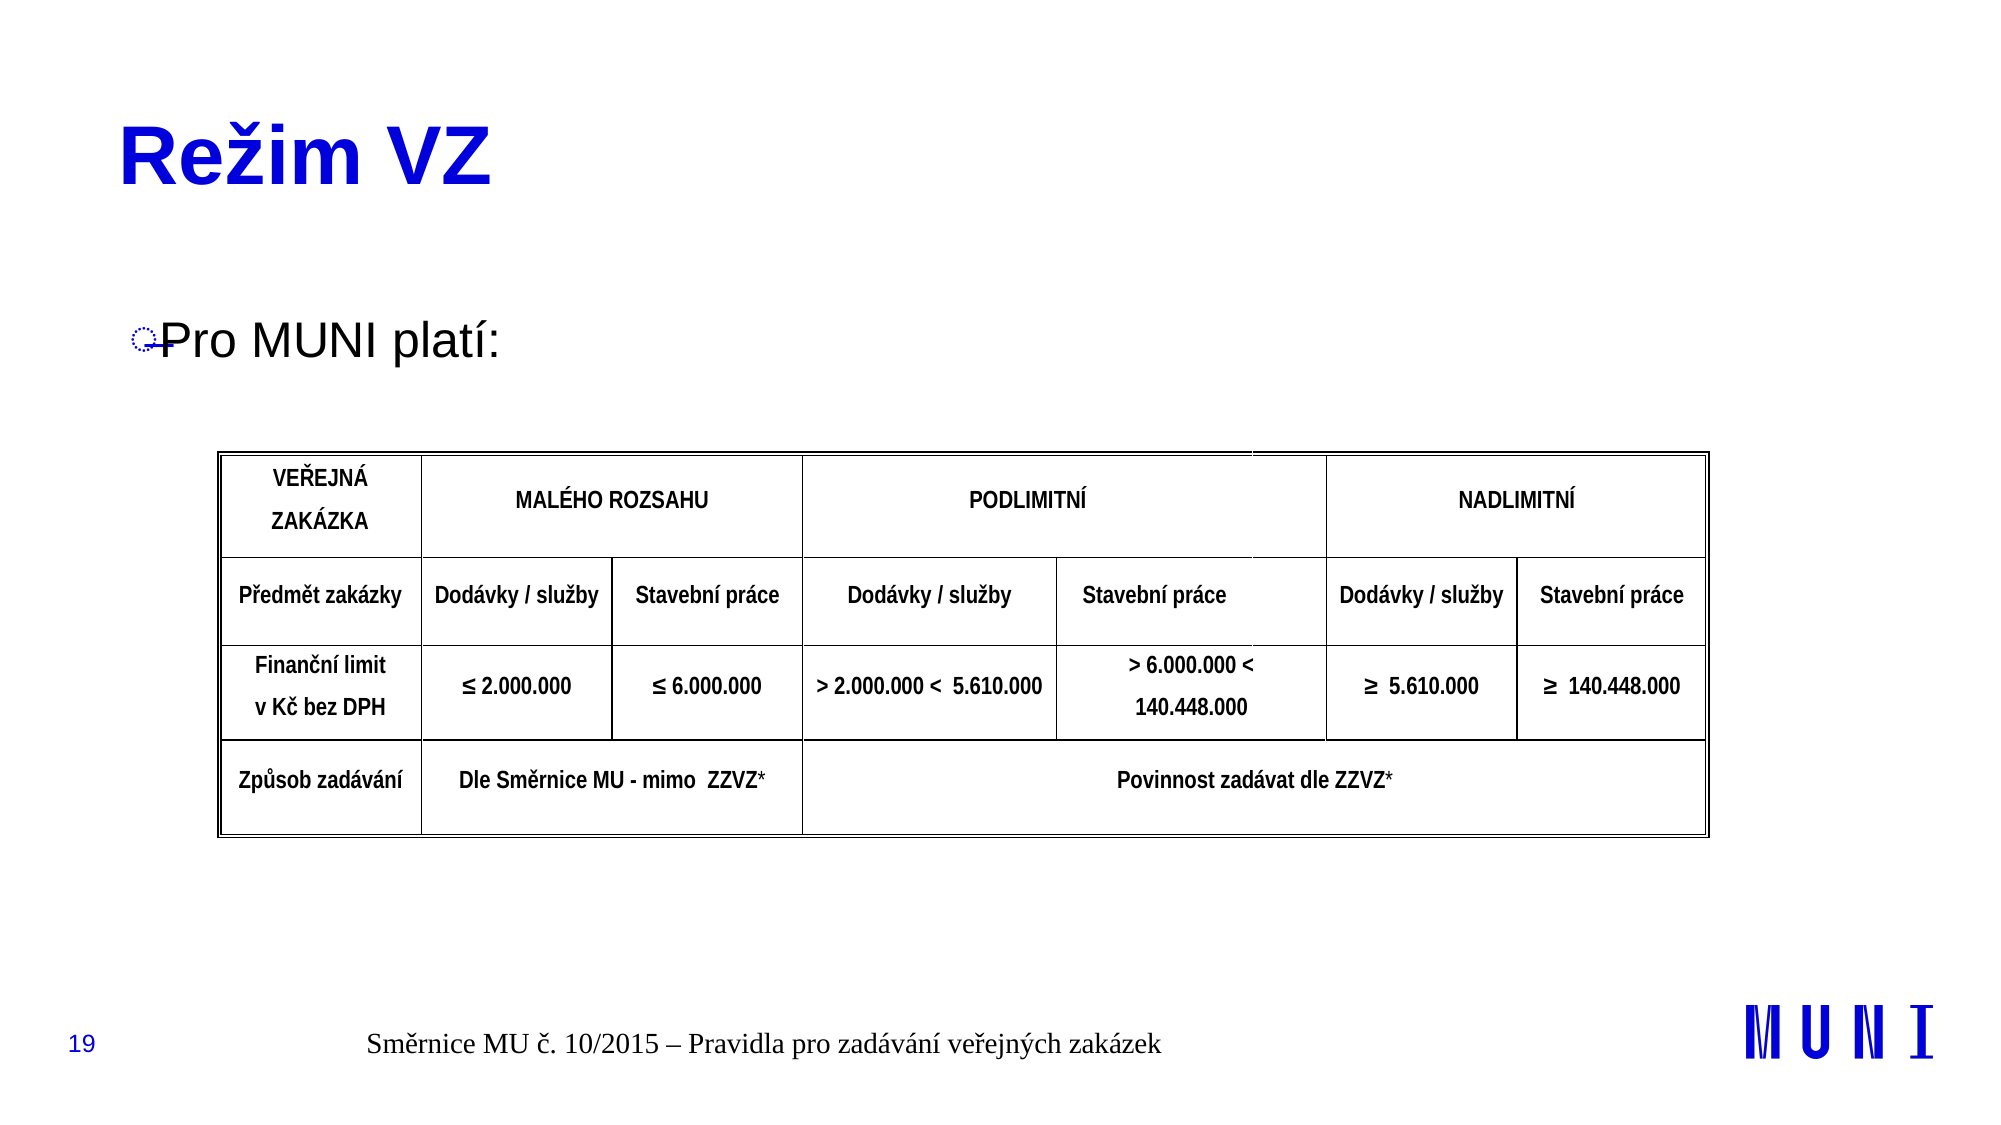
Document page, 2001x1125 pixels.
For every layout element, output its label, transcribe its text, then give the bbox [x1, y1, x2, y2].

footer Směrnice MU č. 10/2015 – Pravidla pro zadávání veřejných zakázek [118, 1021, 1418, 1063]
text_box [216, 451, 1784, 870]
list Pro MUNI platí: [118, 277, 1883, 957]
title Režim VZ [118, 118, 1883, 193]
picture [1746, 1005, 1933, 1059]
slide_number 19 [67, 1021, 110, 1063]
